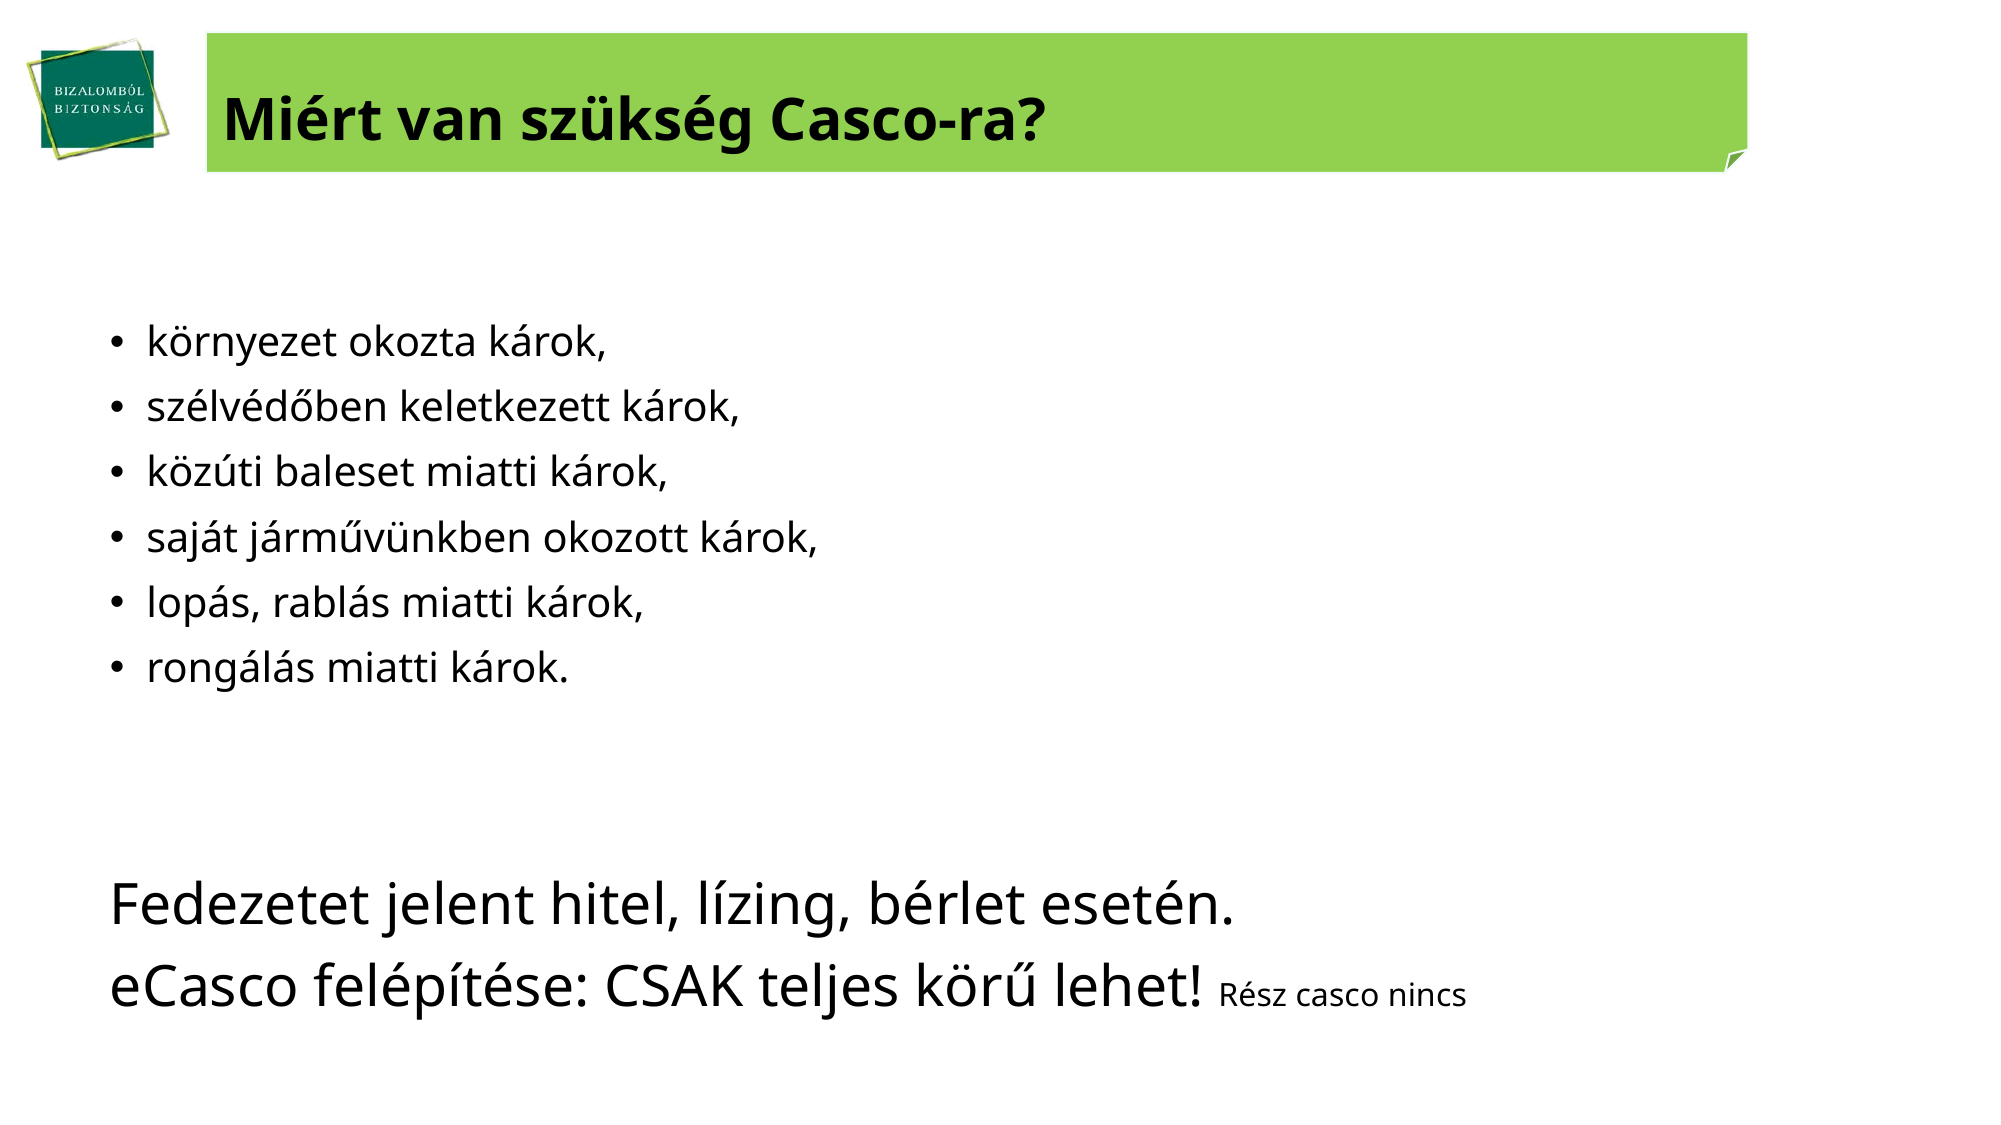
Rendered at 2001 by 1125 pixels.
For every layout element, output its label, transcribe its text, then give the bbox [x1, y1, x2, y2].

text_box [204, 31, 1750, 45]
list Megtérülnek… környezet okozta károk, szélvédőben keletkezett károk, közúti baleset miatti károk, saját járművünkben okozott károk, lopás, rablás miatti károk, rongálás miatti károk. Fedezetet jelent hitel, lízing, bérlet esetén. eCasco felépítése: CSAK teljes körű lehet! Rész casco nincs [94, 189, 1826, 1029]
title Miért van szükség Casco-ra? [134, 45, 1866, 190]
picture [26, 32, 171, 161]
